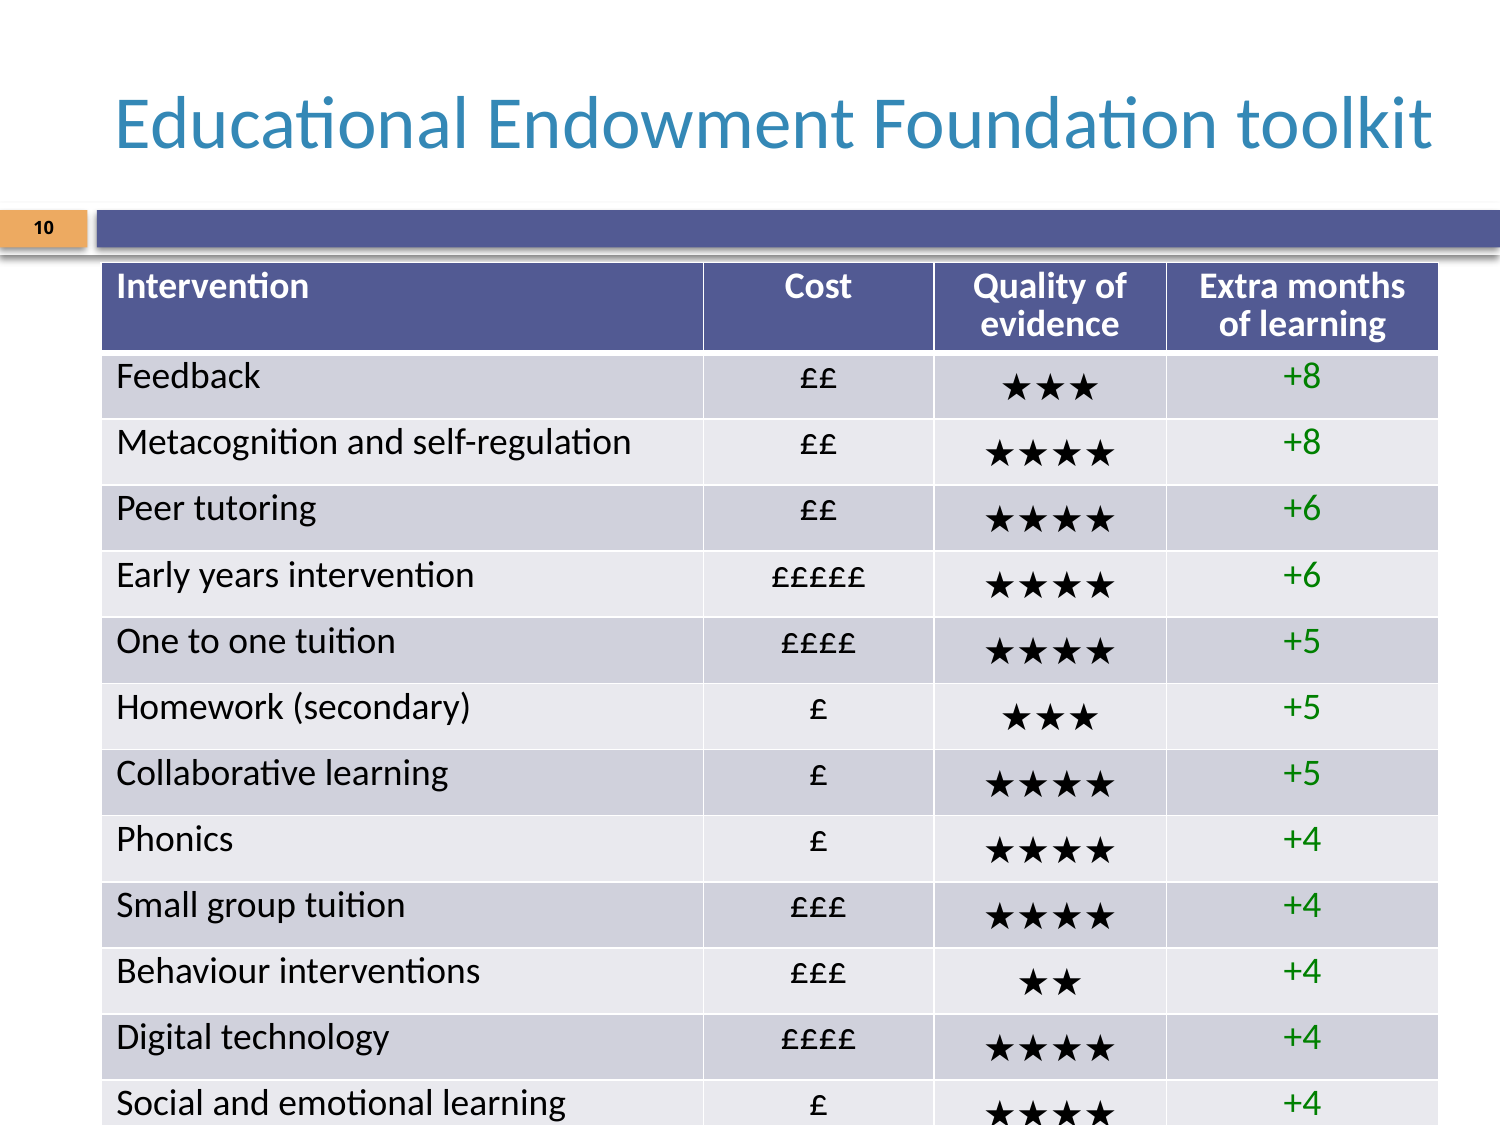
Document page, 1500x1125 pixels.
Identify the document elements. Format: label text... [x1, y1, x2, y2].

table_cell +8 [1167, 356, 1438, 418]
table_cell ££ [704, 486, 933, 550]
table_cell Homework (secondary) [102, 684, 703, 749]
table_cell ★★★★ [935, 552, 1166, 616]
table_cell £ [704, 684, 933, 749]
table_cell Behaviour interventions [102, 949, 703, 1013]
table_cell One to one tuition [102, 618, 703, 683]
table_cell +5 [1167, 618, 1438, 683]
table_cell +8 [1167, 420, 1438, 484]
table_cell Collaborative learning [102, 750, 703, 815]
table_cell ★★★★ [935, 486, 1166, 550]
table_cell +6 [1167, 552, 1438, 616]
table_cell Feedback [102, 356, 703, 418]
table_cell ★★★★ [935, 420, 1166, 484]
table_cell ★★★ [935, 356, 1166, 418]
table_cell £ [704, 1081, 933, 1125]
title Educational Endowment Foundation toolkit [99, 37, 1500, 200]
table_cell £££ [704, 883, 933, 947]
table_cell ★★★★ [935, 1081, 1166, 1125]
table_cell +6 [1167, 486, 1438, 550]
table_cell Phonics [102, 816, 703, 881]
table_cell ££ [704, 420, 933, 484]
table_header Intervention [102, 263, 703, 350]
table_cell Small group tuition [102, 883, 703, 947]
table_header Extra months of learning [1167, 263, 1438, 350]
table_cell £££ [704, 949, 933, 1013]
table_cell +4 [1167, 883, 1438, 947]
table_cell ★★★★ [935, 816, 1166, 881]
table_cell ££££ [704, 1015, 933, 1079]
table_cell Peer tutoring [102, 486, 703, 550]
table_header Cost [704, 263, 933, 350]
table_cell +4 [1167, 1081, 1438, 1125]
table_header Quality of evidence [935, 263, 1166, 350]
table_cell ★★★ [935, 684, 1166, 749]
table_cell ★★★★ [935, 1015, 1166, 1079]
table_cell Digital technology [102, 1015, 703, 1079]
table_cell ★★★★ [935, 618, 1166, 683]
table_cell +5 [1167, 684, 1438, 749]
slide_number 10 [0, 208, 88, 249]
table_cell ★★★★ [935, 750, 1166, 815]
table_cell +4 [1167, 1015, 1438, 1079]
table_cell £ [704, 750, 933, 815]
table_cell ££ [704, 356, 933, 418]
table_cell £ [704, 816, 933, 881]
table_cell ★★★★ [935, 883, 1166, 947]
table_cell +4 [1167, 816, 1438, 881]
table_cell +4 [1167, 949, 1438, 1013]
table_cell Social and emotional learning [102, 1081, 703, 1125]
table_cell +5 [1167, 750, 1438, 815]
table_cell Early years intervention [102, 552, 703, 616]
table_cell Metacognition and self-regulation [102, 420, 703, 484]
table_cell ££££ [704, 618, 933, 683]
table_cell ★★ [935, 949, 1166, 1013]
table_cell £££££ [704, 552, 933, 616]
